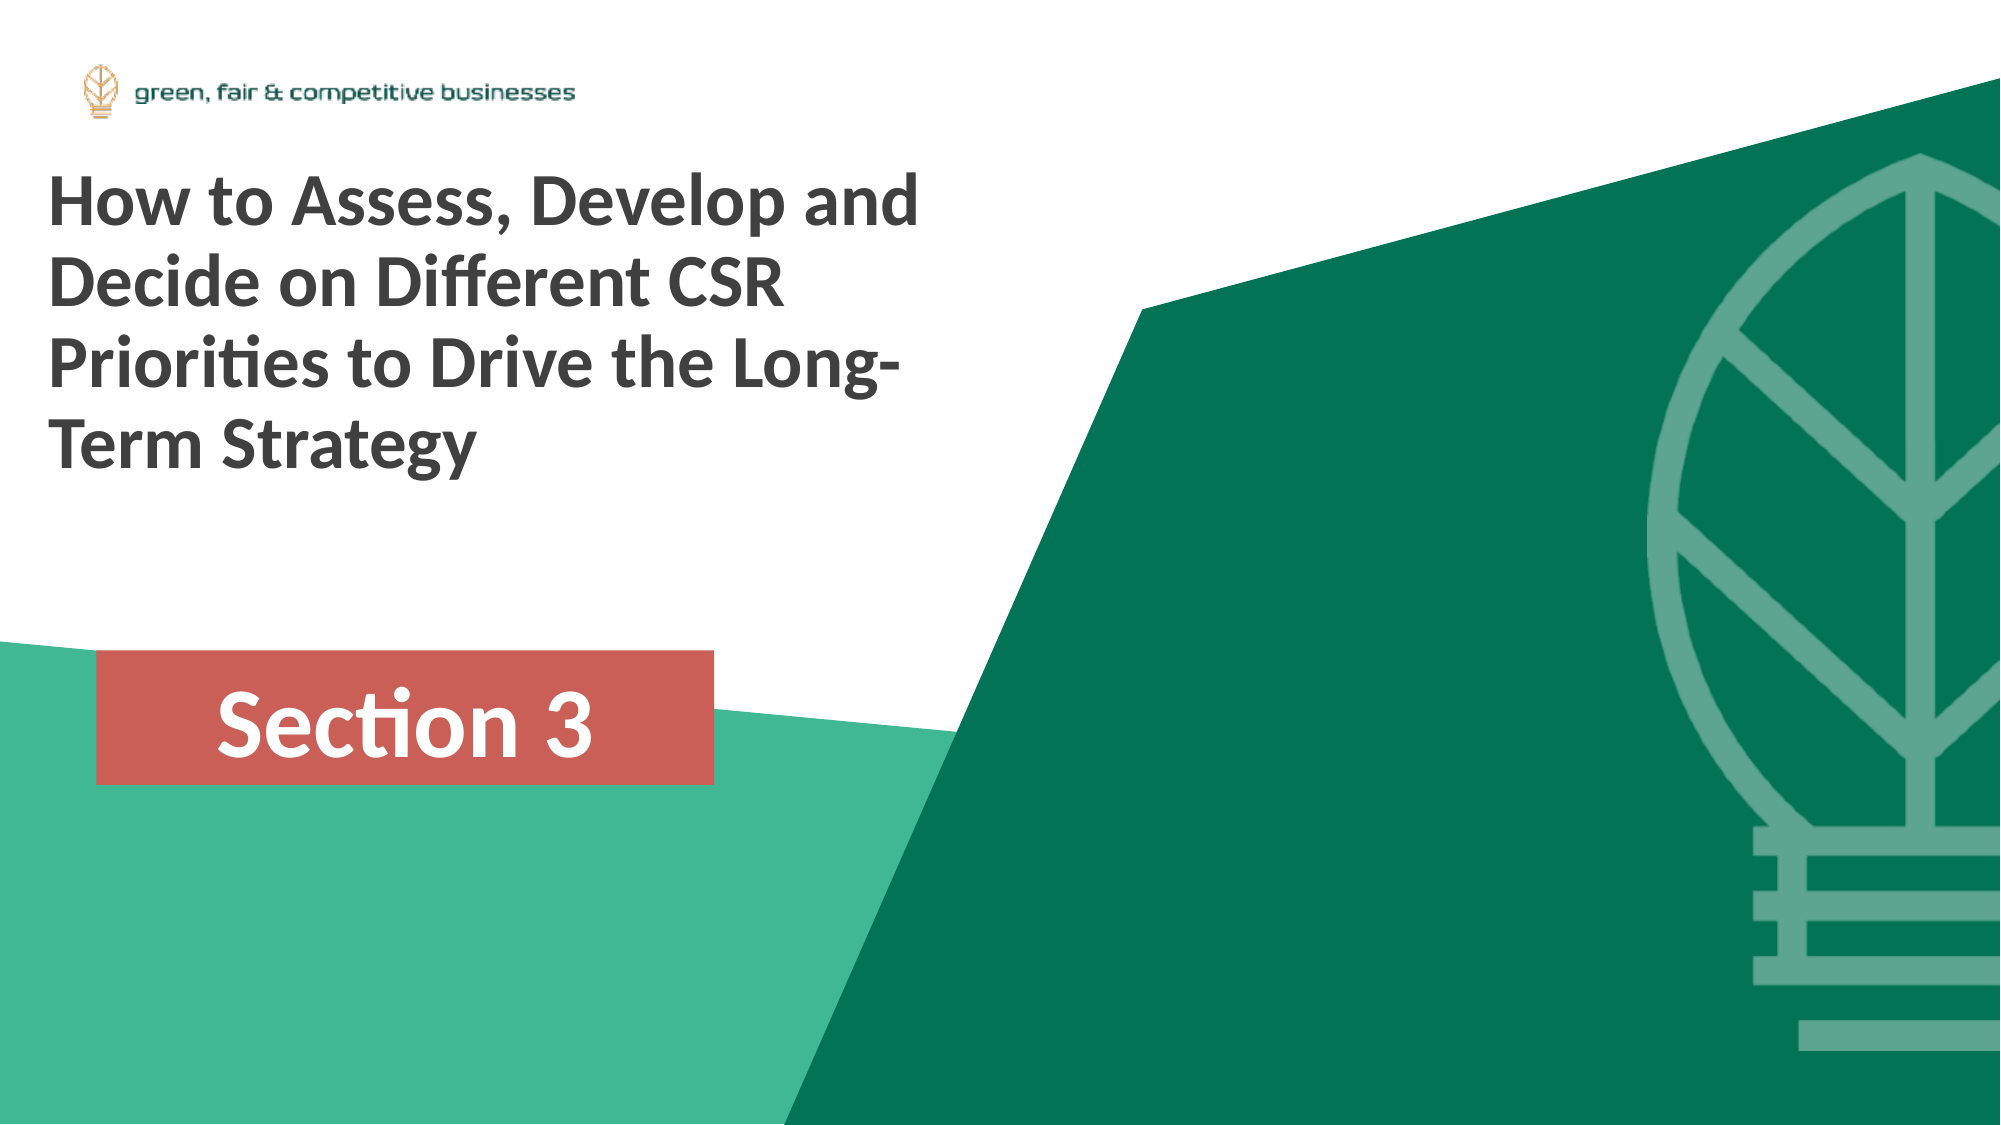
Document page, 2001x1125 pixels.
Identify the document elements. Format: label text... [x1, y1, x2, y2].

picture [66, 51, 583, 133]
list How to Assess, Develop and Decide on Different CSR Priorities to Drive the Long-Term Strategy [33, 153, 1030, 443]
picture [1647, 153, 2000, 1051]
text_box Section 3 [96, 650, 715, 785]
